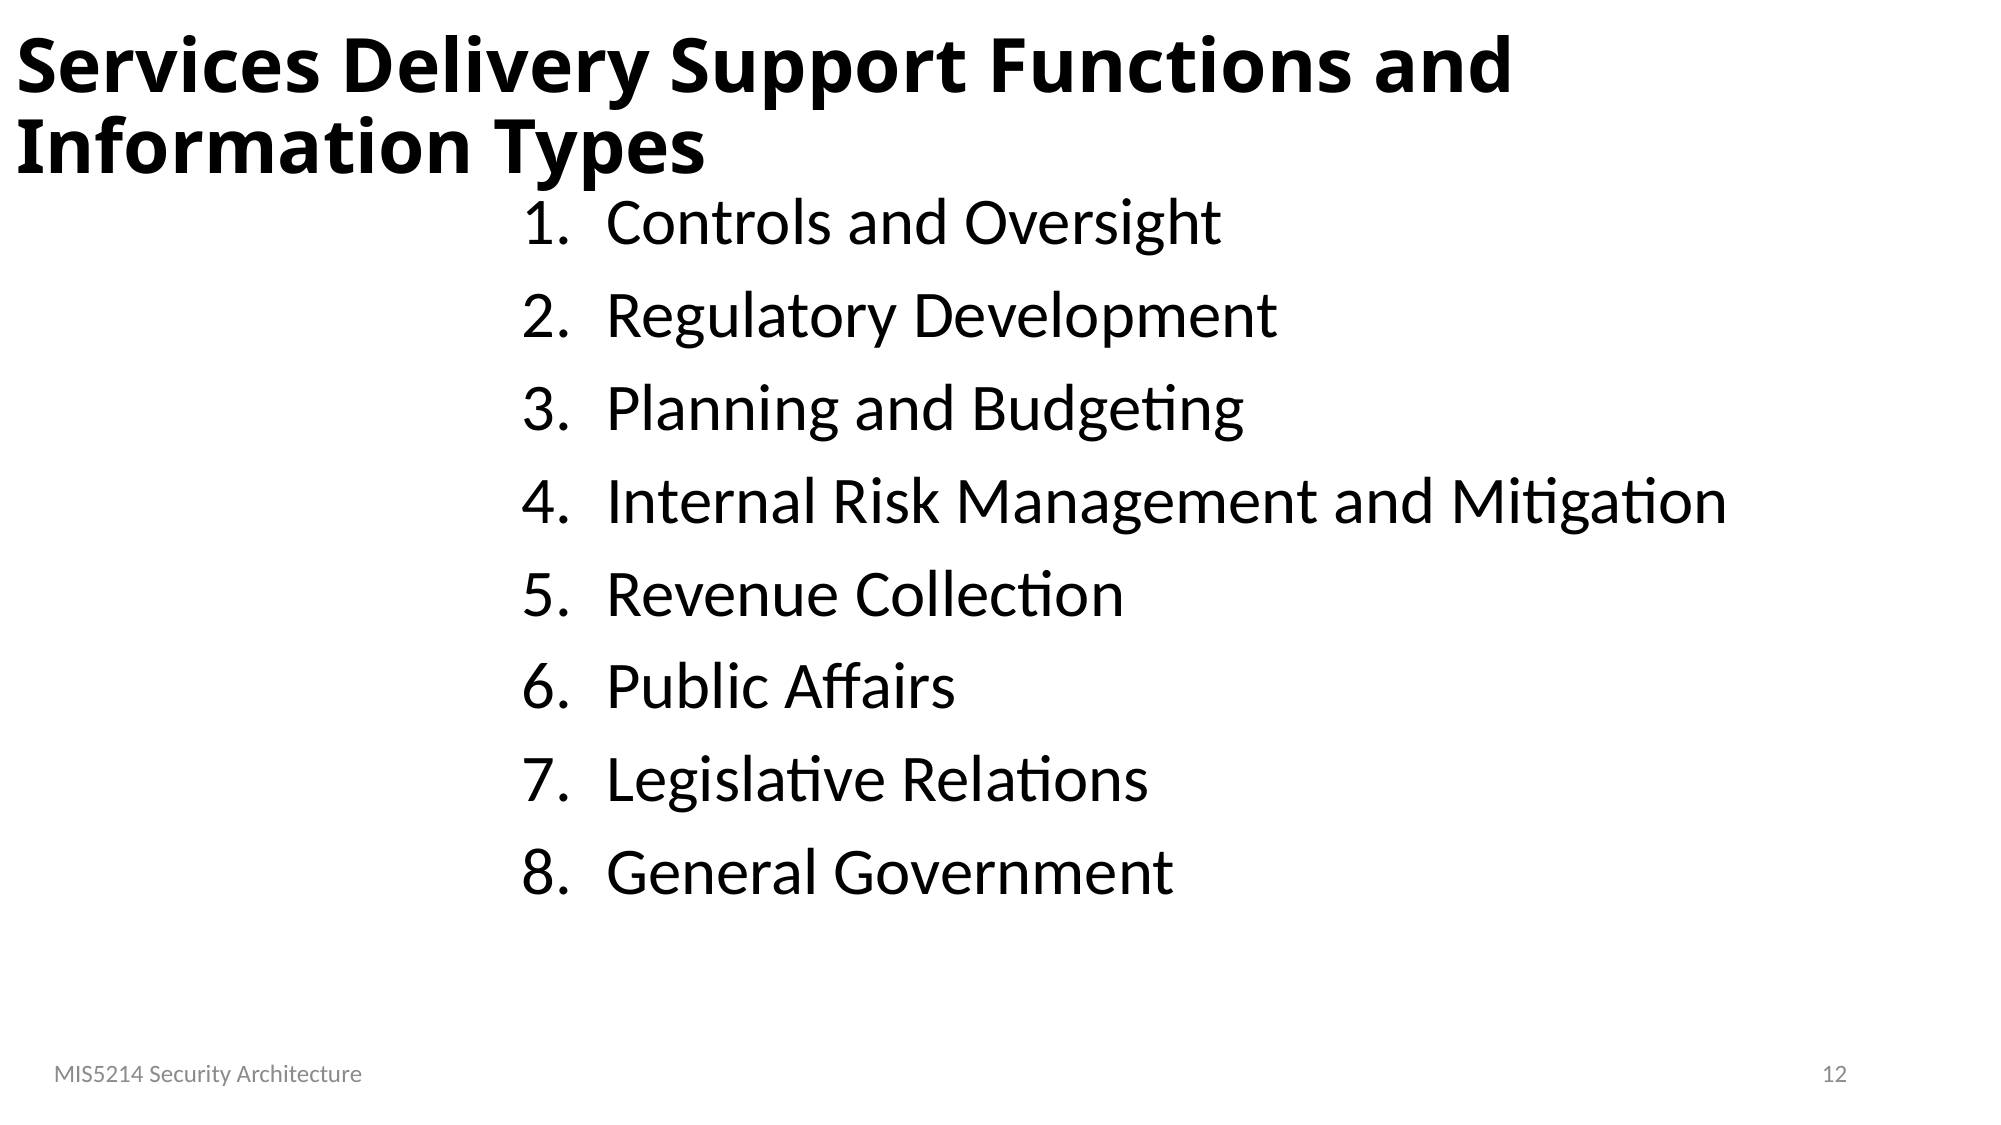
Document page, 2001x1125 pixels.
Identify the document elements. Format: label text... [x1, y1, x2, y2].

slide_number 12 [1412, 1042, 1863, 1103]
footer MIS5214 Security Architecture [39, 1042, 714, 1103]
title Services Delivery Support Functions and Information Types [1, 0, 2000, 218]
list Controls and Oversight Regulatory Development Planning and Budgeting Internal Risk Management and Mitigation Revenue Collection Public Affairs Legislative Relations General Government [506, 179, 1863, 1014]
